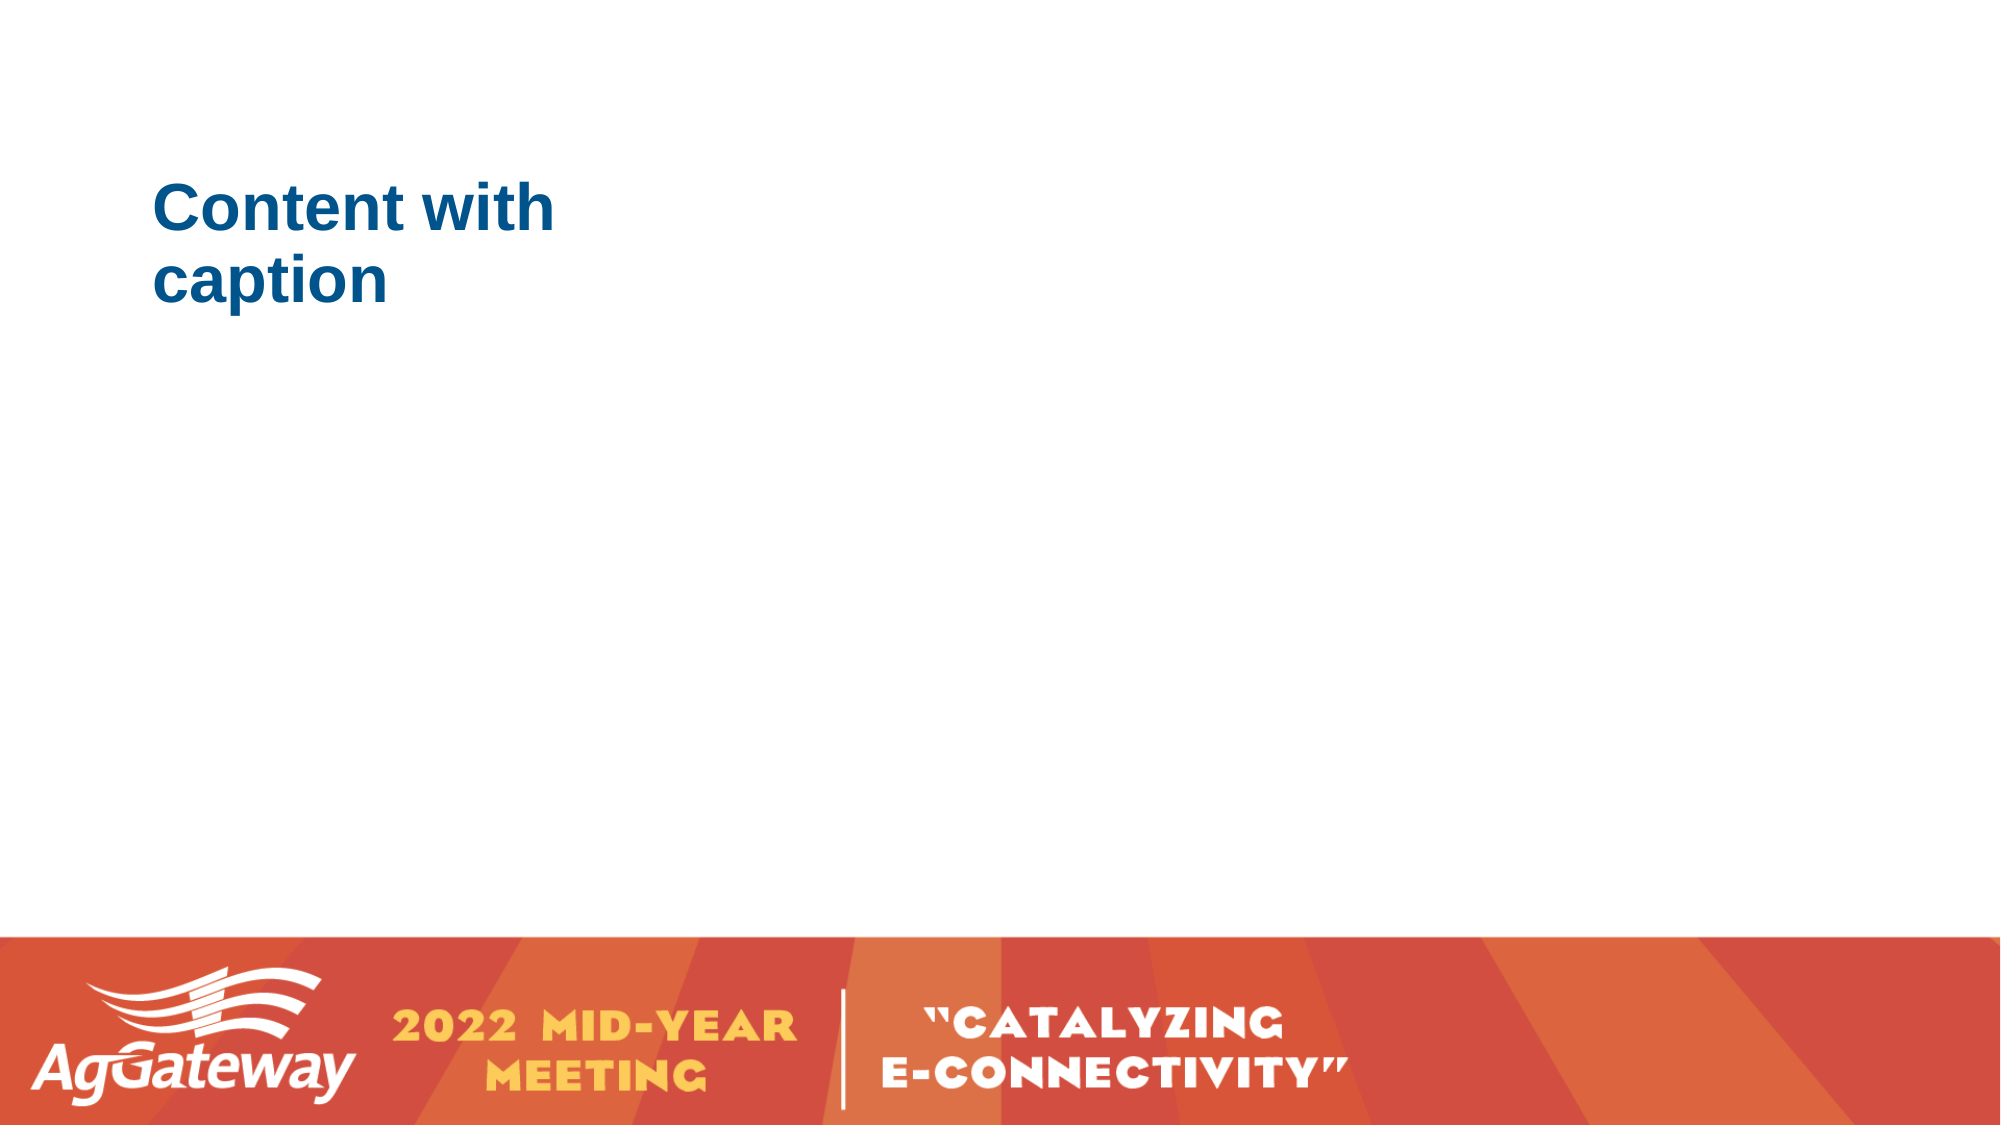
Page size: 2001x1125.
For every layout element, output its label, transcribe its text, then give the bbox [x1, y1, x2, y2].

picture [0, 0, 2001, 1125]
title Content with caption [137, 165, 783, 429]
